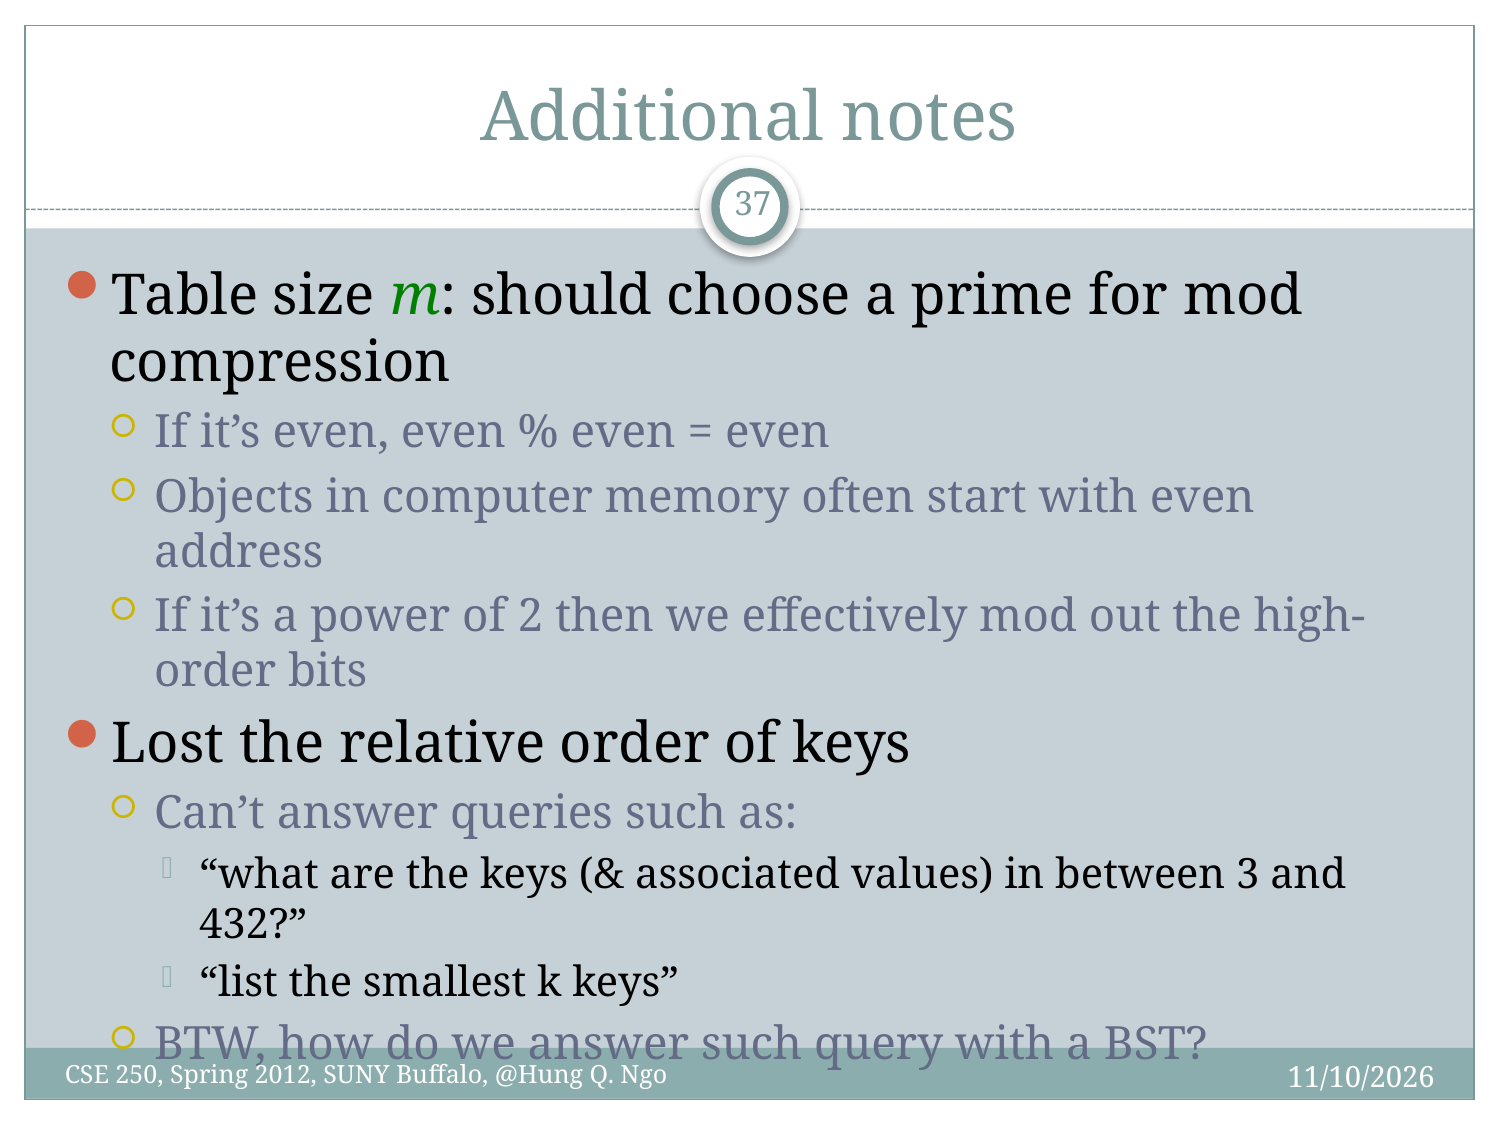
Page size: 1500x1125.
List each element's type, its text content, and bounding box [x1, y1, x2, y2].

list Table size m: should choose a prime for mod compression If it’s even, even % even = even Objects in computer memory often start with even address If it’s a power of 2 then we effectively mod out the high-order bits Lost the relative order of keys Can’t answer queries such as: “what are the keys (& associated values) in between 3 and 432?” “list the smallest k keys” BTW, how do we answer such query with a BST? [49, 250, 1445, 1001]
title Additional notes [49, 37, 1450, 162]
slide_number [950, 1050, 1450, 1111]
footer CSE 250, Spring 2012, SUNY Buffalo, @Hung Q. Ngo [50, 1051, 713, 1112]
slide_number 36 [715, 168, 791, 241]
